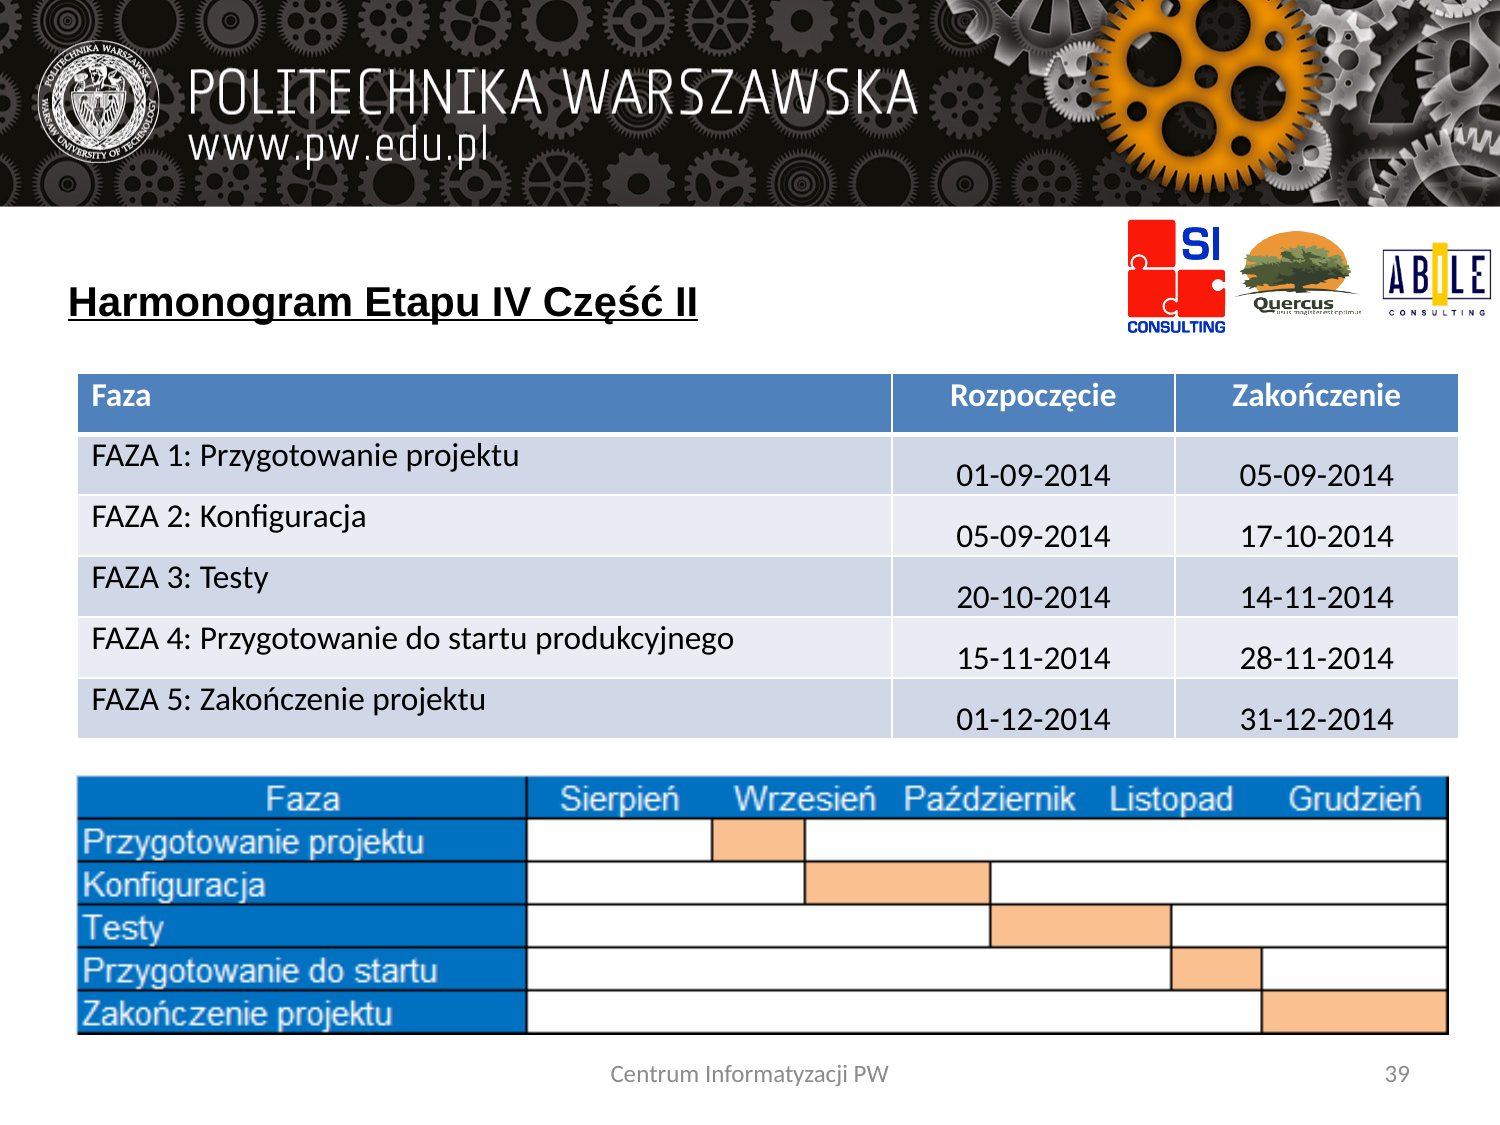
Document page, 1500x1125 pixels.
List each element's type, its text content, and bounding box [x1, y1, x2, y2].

text_box Harmonogram Etapu IV Część II [53, 267, 1122, 332]
table_cell FAZA 4: Przygotowanie do startu produkcyjnego [78, 618, 891, 677]
table_cell 20-10-2014 [893, 557, 1174, 616]
table_cell 01-09-2014 [893, 437, 1174, 494]
picture [0, 0, 1500, 208]
table_header Rozpoczęcie [893, 374, 1174, 432]
table_cell 17-10-2014 [1176, 496, 1458, 555]
table_cell FAZA 1: Przygotowanie projektu [78, 437, 891, 494]
table_header Faza [78, 374, 891, 432]
table_cell FAZA 3: Testy [78, 557, 891, 616]
slide_number 39 [1074, 1044, 1425, 1103]
table_cell 28-11-2014 [1176, 618, 1458, 677]
footer Centrum Informatyzacji PW [512, 1044, 988, 1103]
table_cell 05-09-2014 [1176, 437, 1458, 494]
picture [76, 774, 1449, 1036]
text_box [1127, 219, 1500, 334]
table_cell 15-11-2014 [893, 618, 1174, 677]
table_cell 14-11-2014 [1176, 557, 1458, 616]
table_cell 05-09-2014 [893, 496, 1174, 555]
table_header Zakończenie [1176, 374, 1458, 432]
table_cell 31-12-2014 [1176, 679, 1458, 738]
table_cell FAZA 2: Konfiguracja [78, 496, 891, 555]
table_cell 01-12-2014 [893, 679, 1174, 738]
table_cell FAZA 5: Zakończenie projektu [78, 679, 891, 738]
